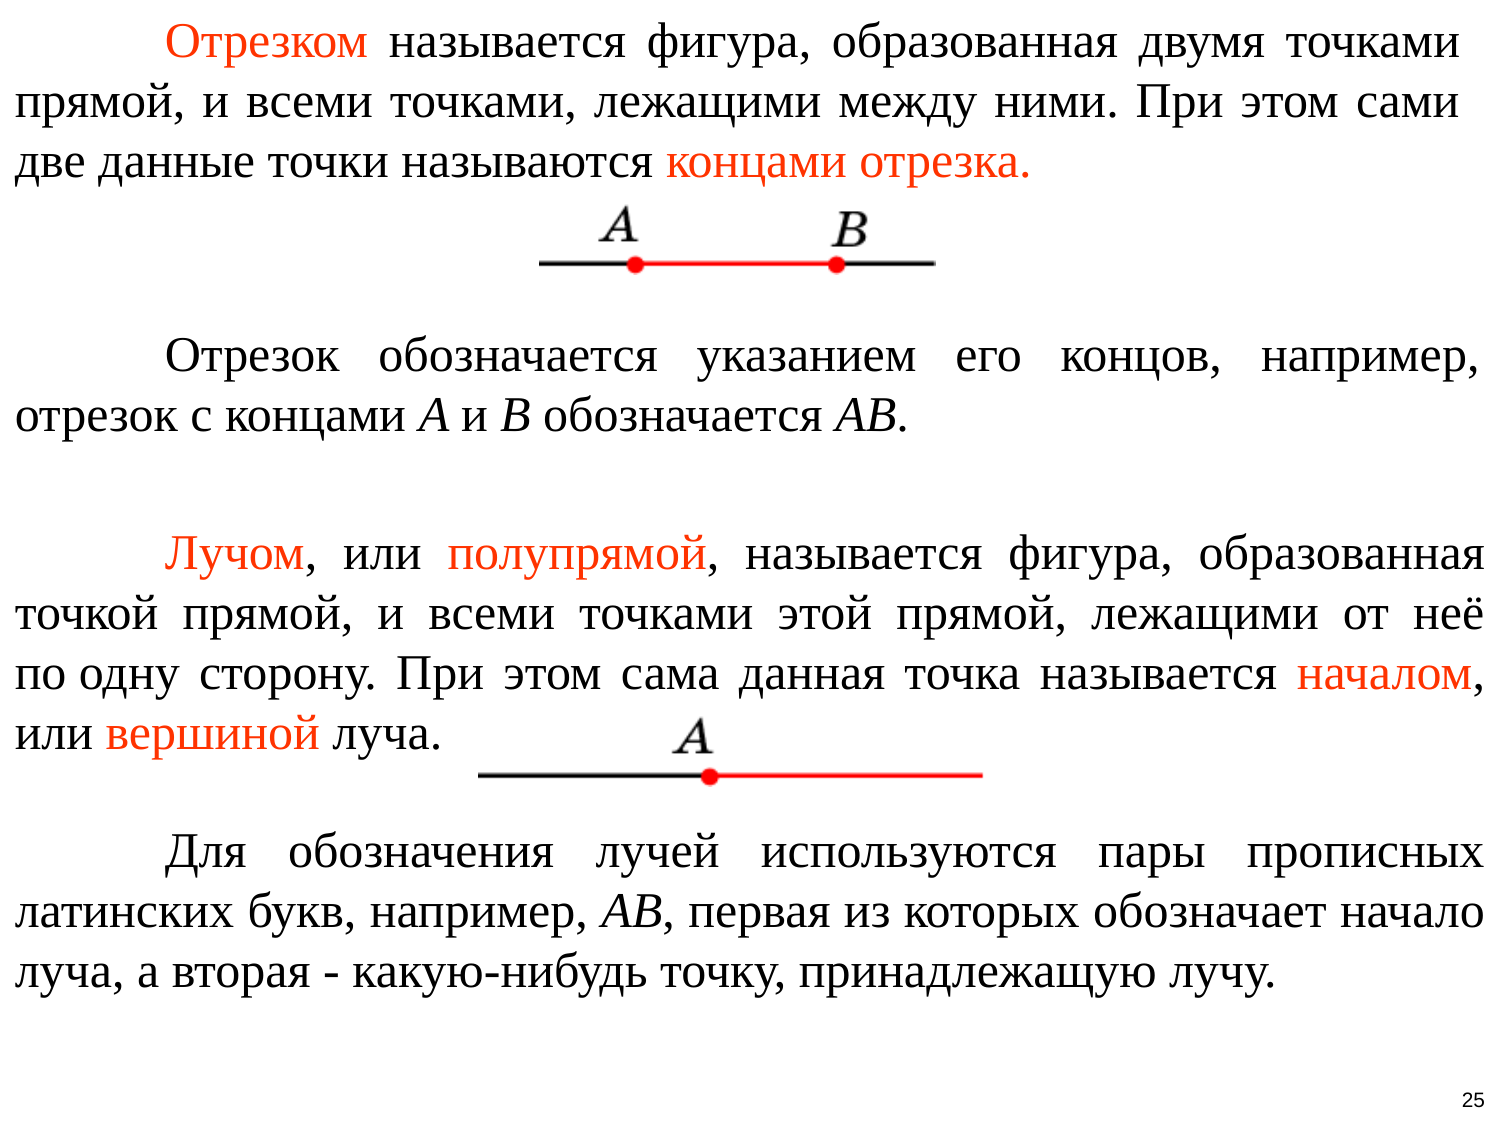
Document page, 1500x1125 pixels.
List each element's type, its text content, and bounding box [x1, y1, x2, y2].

text_box Для обозначения лучей используются пары прописных латинских букв, например, AB, первая из которых обозначает начало луча, а вторая - какую-нибудь точку, принадлежащую лучу. [0, 810, 1500, 1006]
text_box Отрезок обозначается указанием его концов, например, отрезок с концами A и B обозначается AB. [0, 314, 1495, 450]
text_box 25 [1417, 1079, 1500, 1125]
text_box Отрезком называется фигура, образованная двумя точками прямой, и всеми точками, лежащими между ними. При этом сами две данные точки называются концами отрезка. [0, 0, 1475, 195]
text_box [0, 511, 1500, 787]
picture [539, 196, 936, 275]
